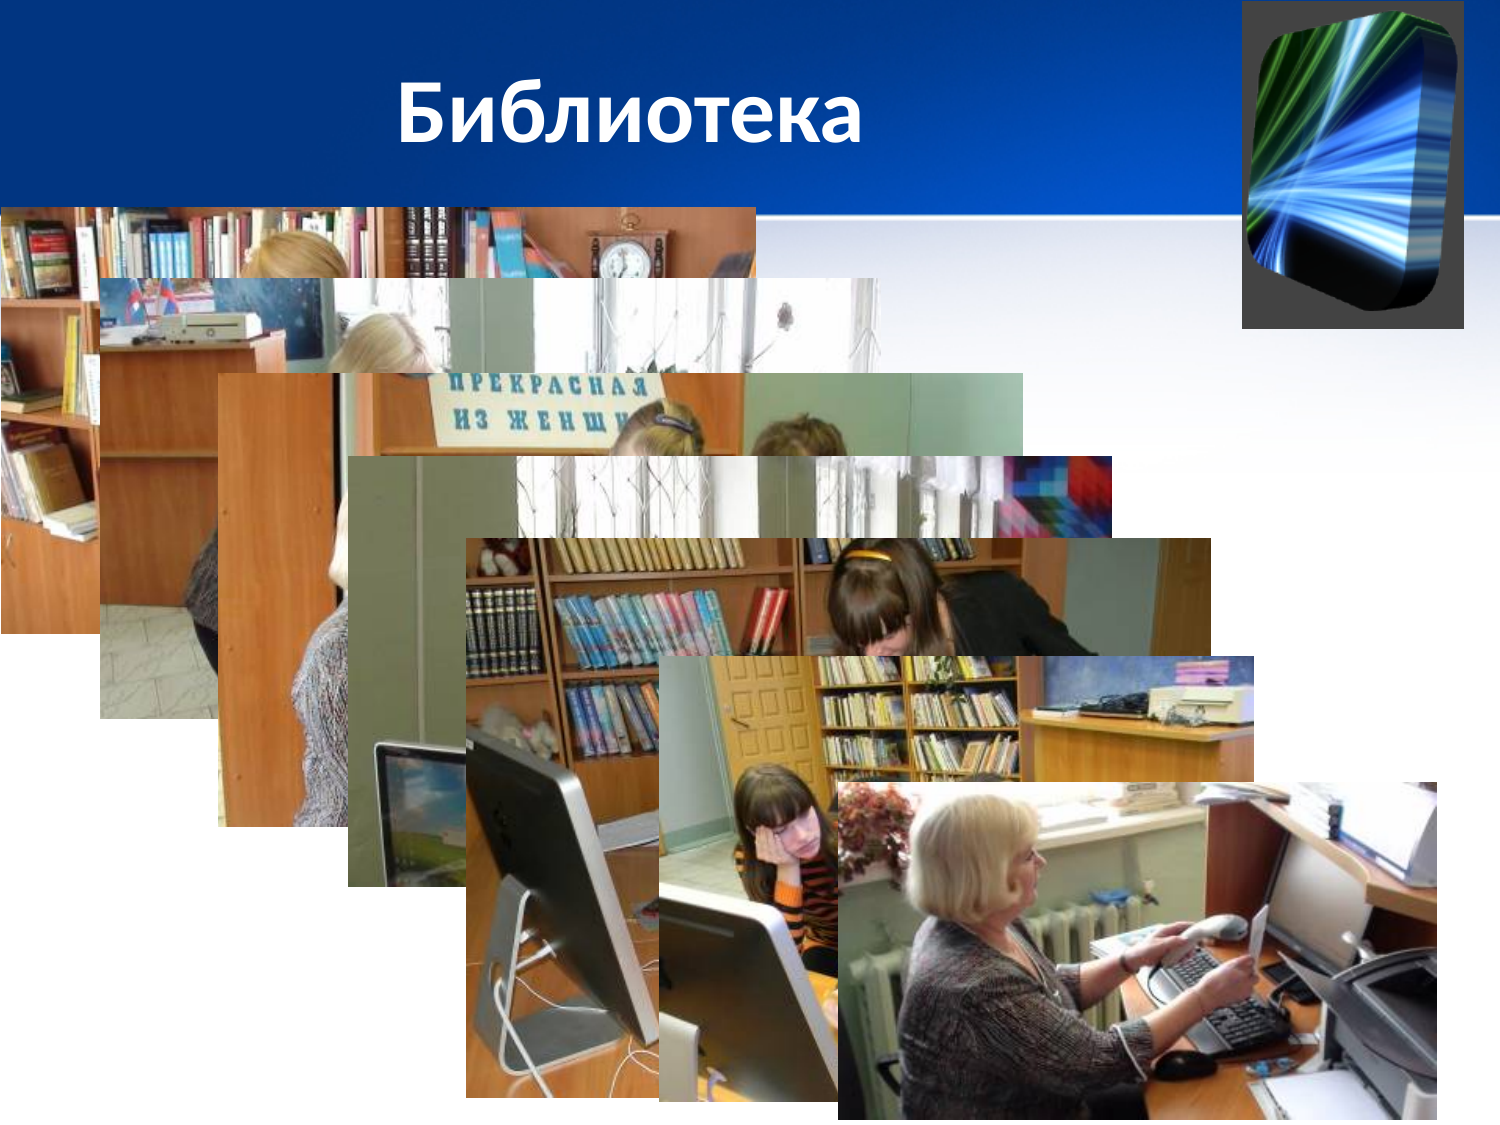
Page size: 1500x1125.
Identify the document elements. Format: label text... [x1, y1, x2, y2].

picture [0, 0, 1500, 1125]
title Библиотека [37, 12, 1225, 200]
